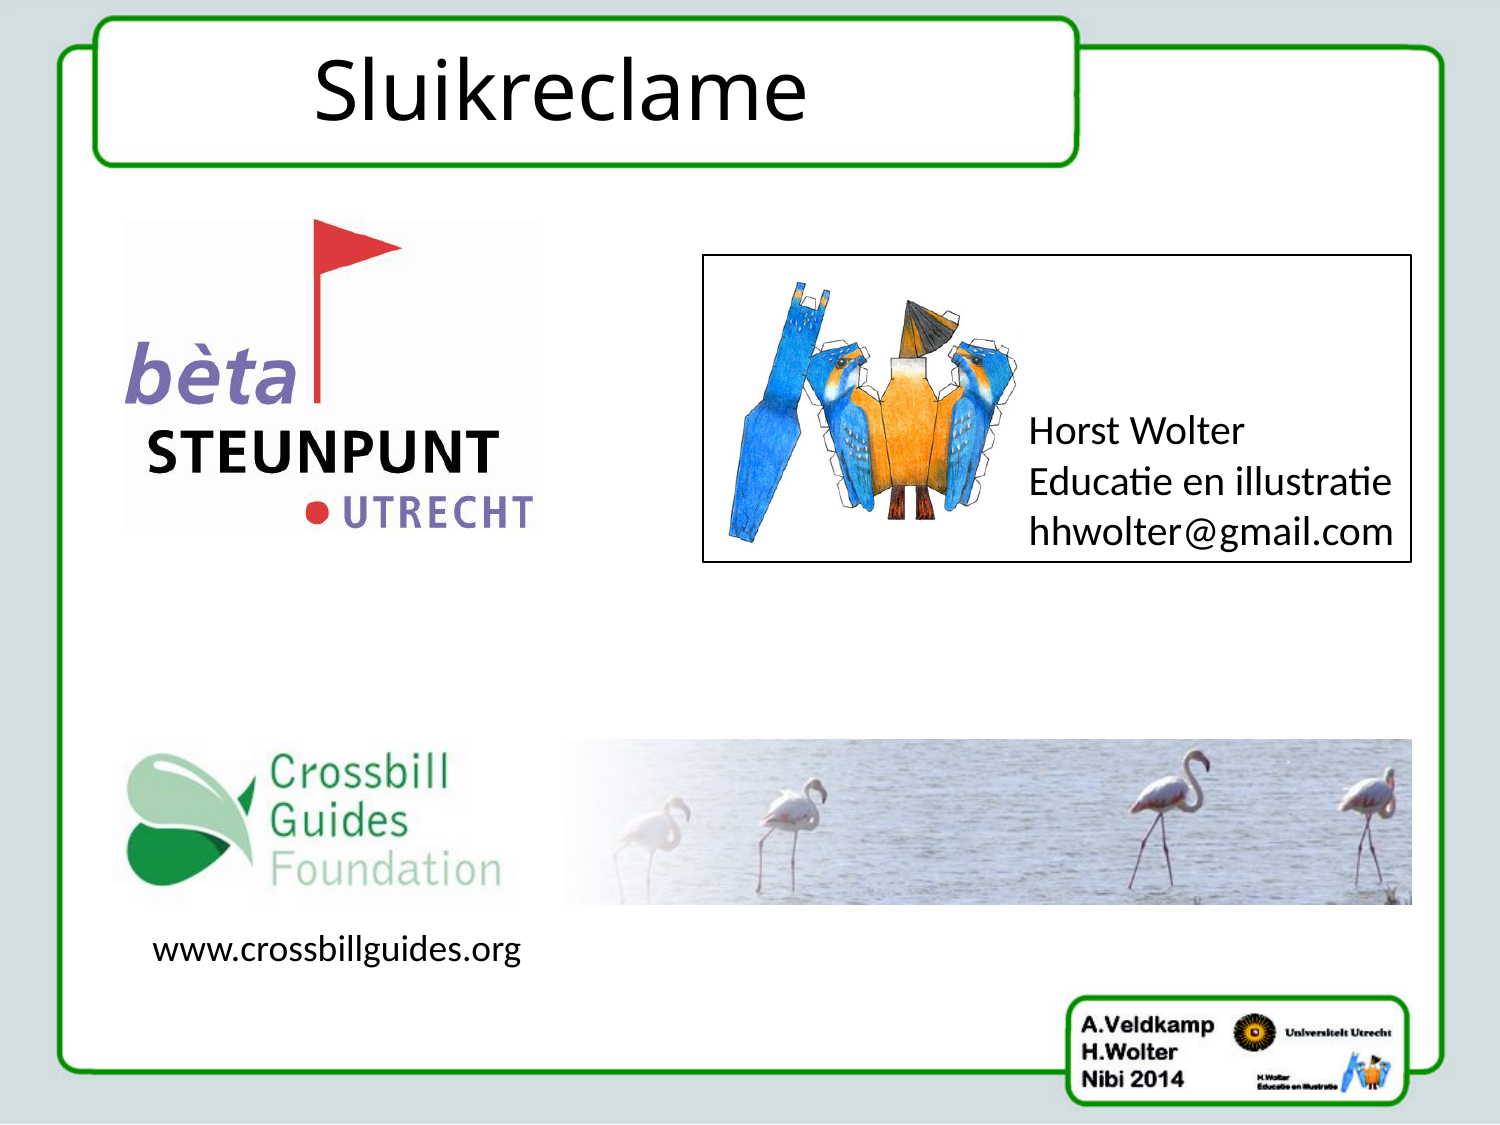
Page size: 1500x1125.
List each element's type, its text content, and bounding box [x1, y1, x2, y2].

text_box [701, 253, 1414, 565]
text_box www.crossbillguides.org [137, 916, 537, 977]
picture [0, 0, 1500, 1124]
title Sluikreclame [105, 23, 1063, 151]
